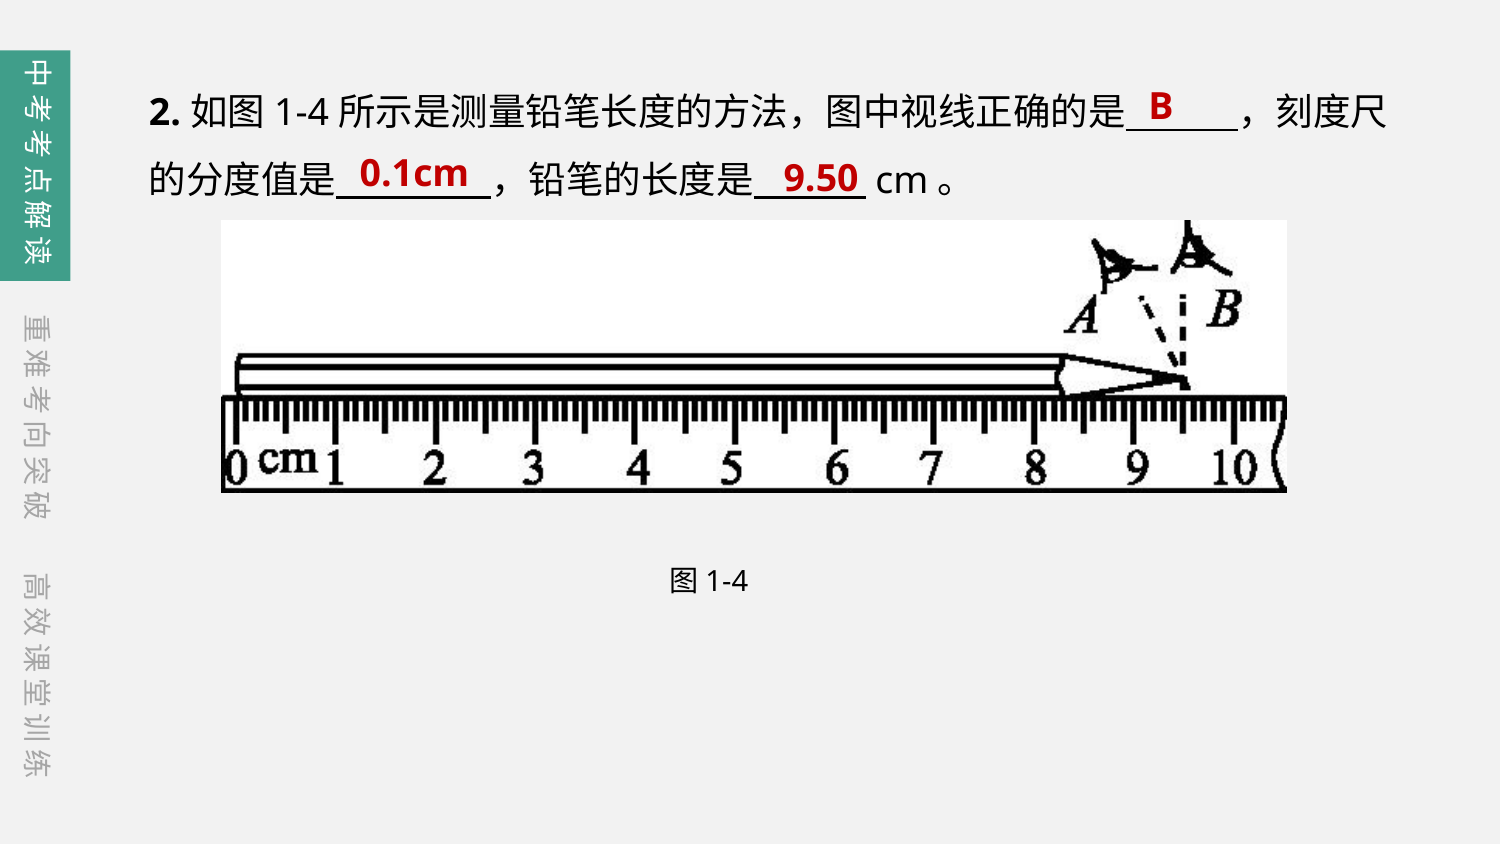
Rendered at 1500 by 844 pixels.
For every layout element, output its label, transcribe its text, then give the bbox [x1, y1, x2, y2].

text_box 2.如图1-4所示是测量铅笔长度的方法，图中视线正确的是 ，刻度尺的分度值是 ，铅笔的长度是 cm。 [134, 58, 1419, 209]
text_box 重难考向突破 [15, 302, 63, 534]
text_box B [1142, 53, 1257, 133]
text_box 图1-4 [654, 555, 764, 605]
picture [221, 220, 1287, 494]
text_box 高效课堂训练 [15, 560, 63, 791]
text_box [0, 47, 71, 281]
text_box 9.50 [777, 125, 892, 205]
text_box 0.1cm [353, 120, 508, 201]
